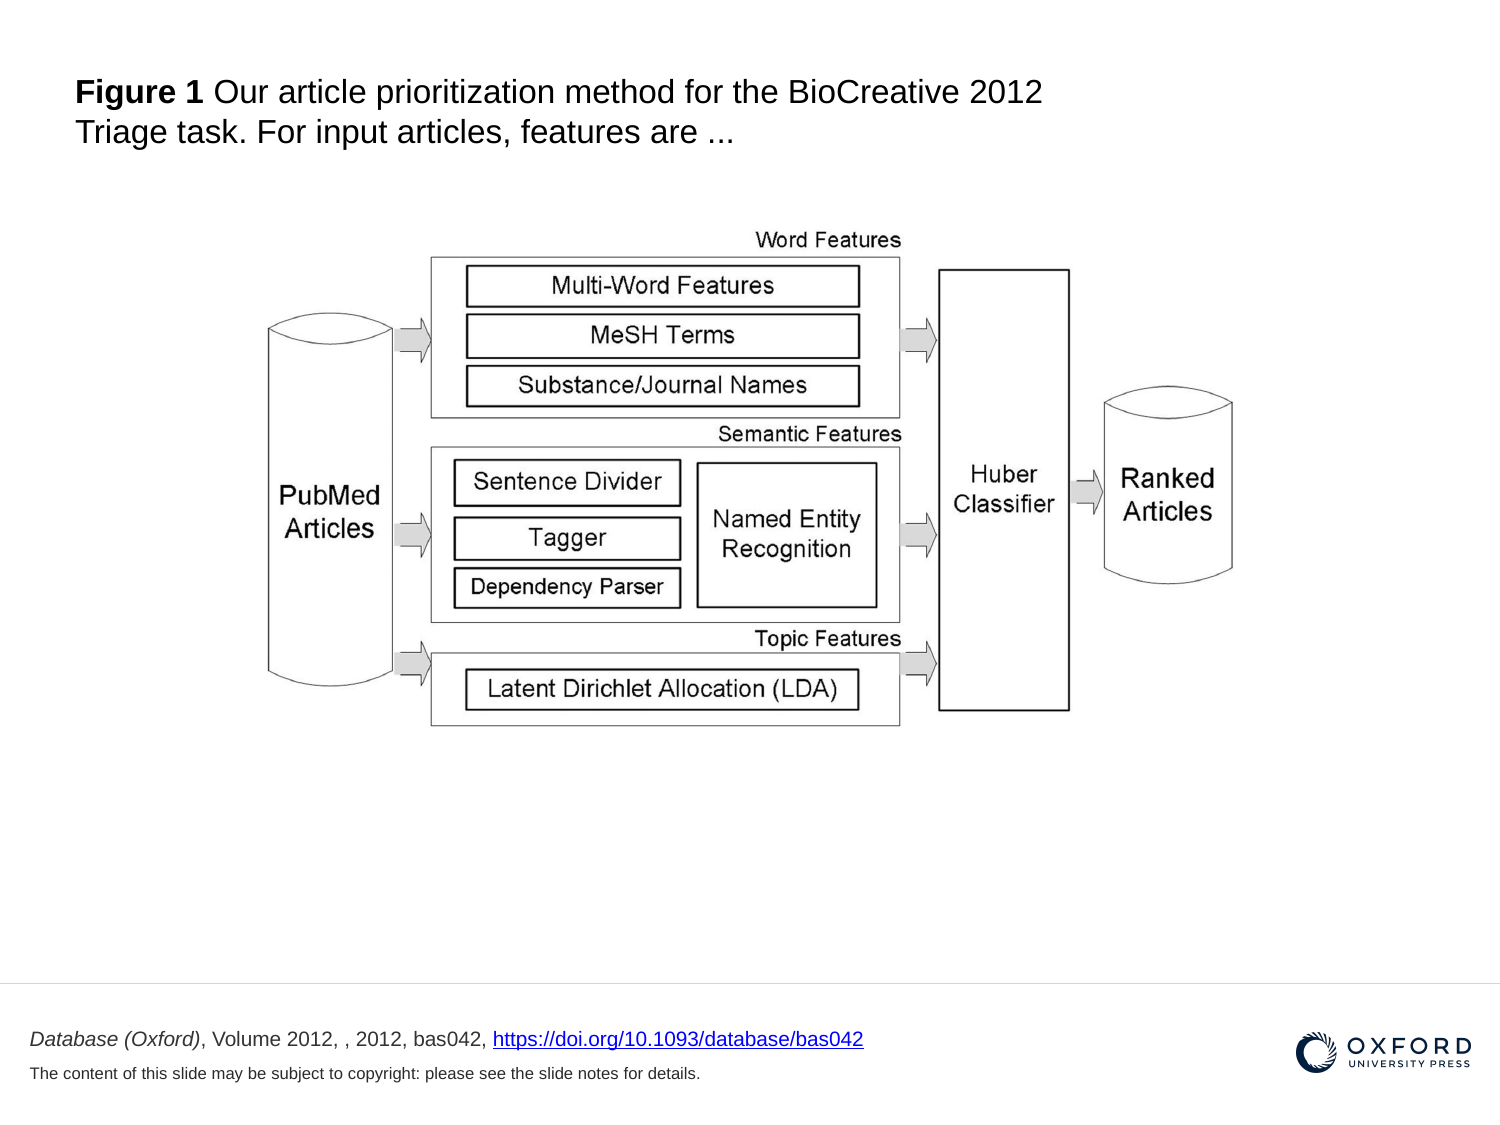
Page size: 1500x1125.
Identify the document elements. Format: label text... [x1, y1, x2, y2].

footer Database (Oxford), Volume 2012, , 2012, bas042, https://doi.org/10.1093/database/bas042 The content of this slide may be subject to copyright: please see the slide notes for details. [0, 983, 1260, 1125]
picture [262, 224, 1238, 731]
picture [1296, 1032, 1471, 1073]
title Figure 1 Our article prioritization method for the BioCreative 2012 Triage task. For input articles, features are ... [75, 69, 1078, 171]
